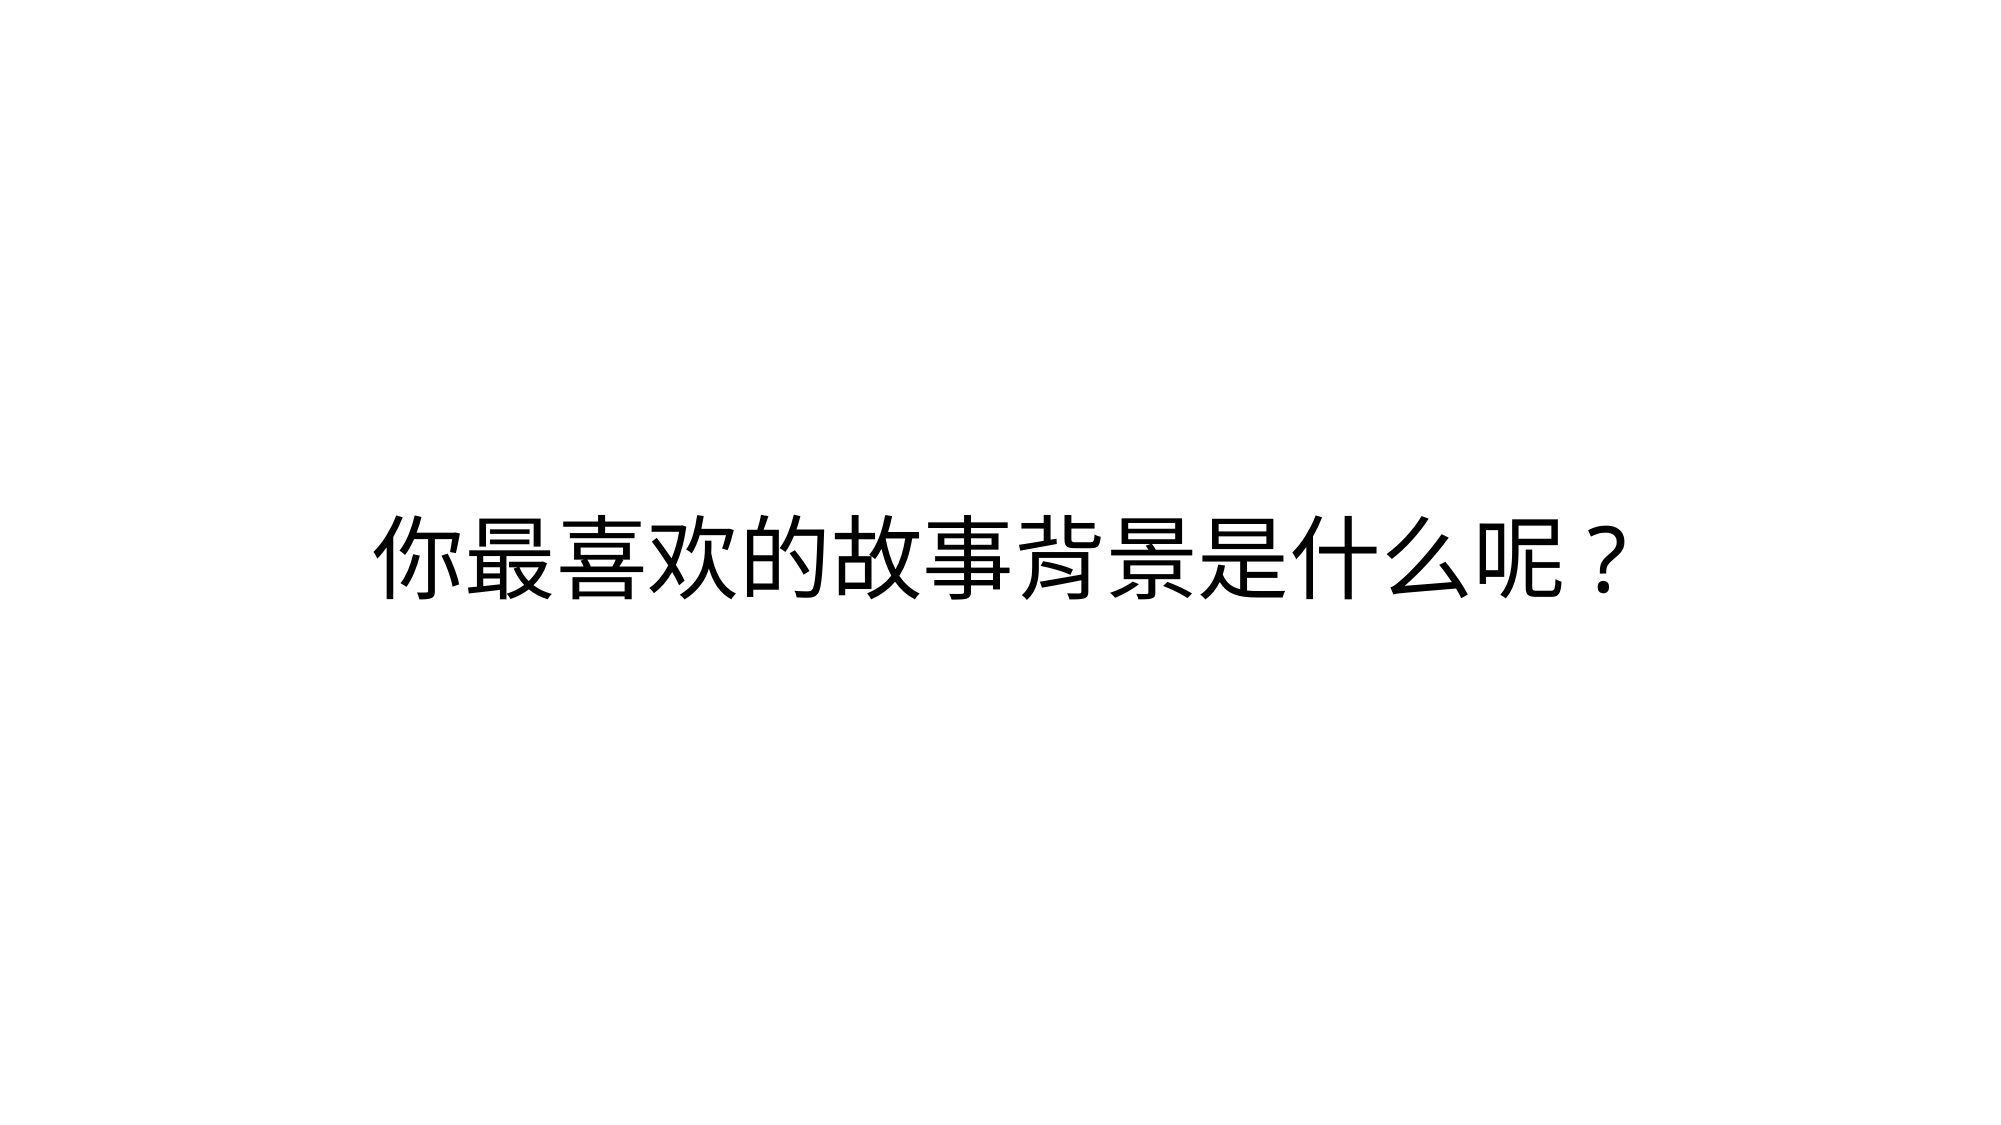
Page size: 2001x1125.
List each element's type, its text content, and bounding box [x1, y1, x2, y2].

title 你最喜欢的故事背景是什么呢? [58, 453, 1942, 672]
